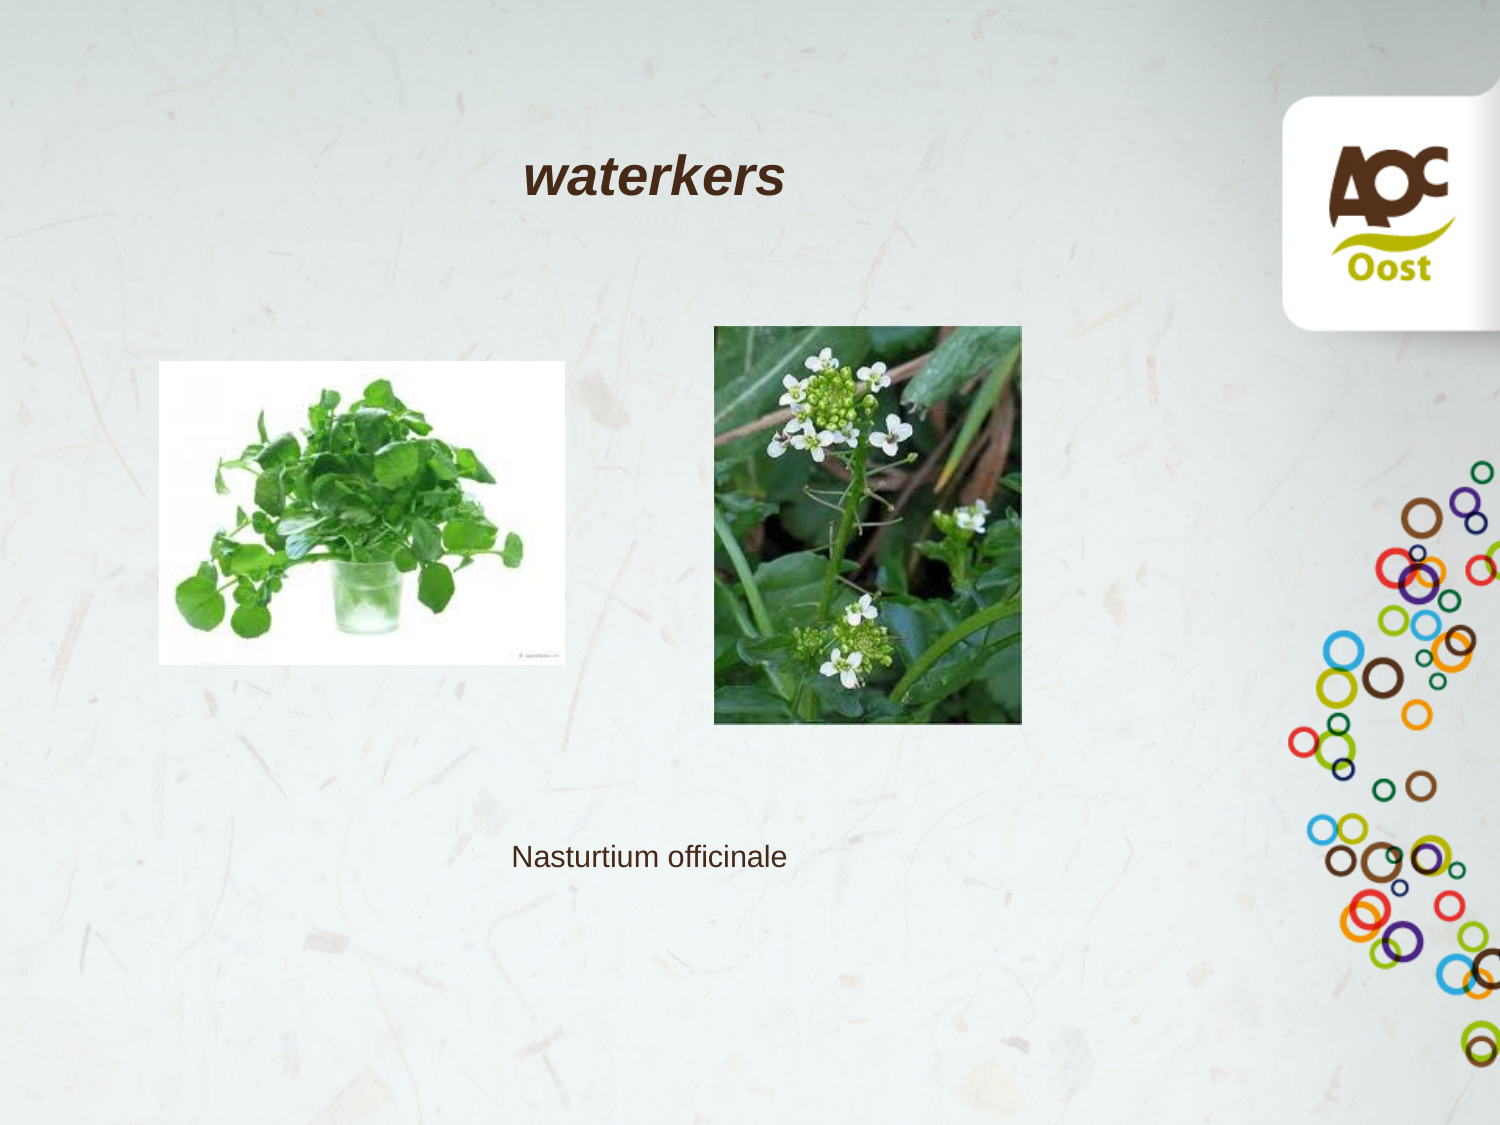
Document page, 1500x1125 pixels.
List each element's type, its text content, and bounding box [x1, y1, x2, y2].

subtitle Nasturtium officinale [64, 786, 1235, 882]
title waterkers [112, 101, 1199, 244]
picture [0, 0, 1500, 1125]
